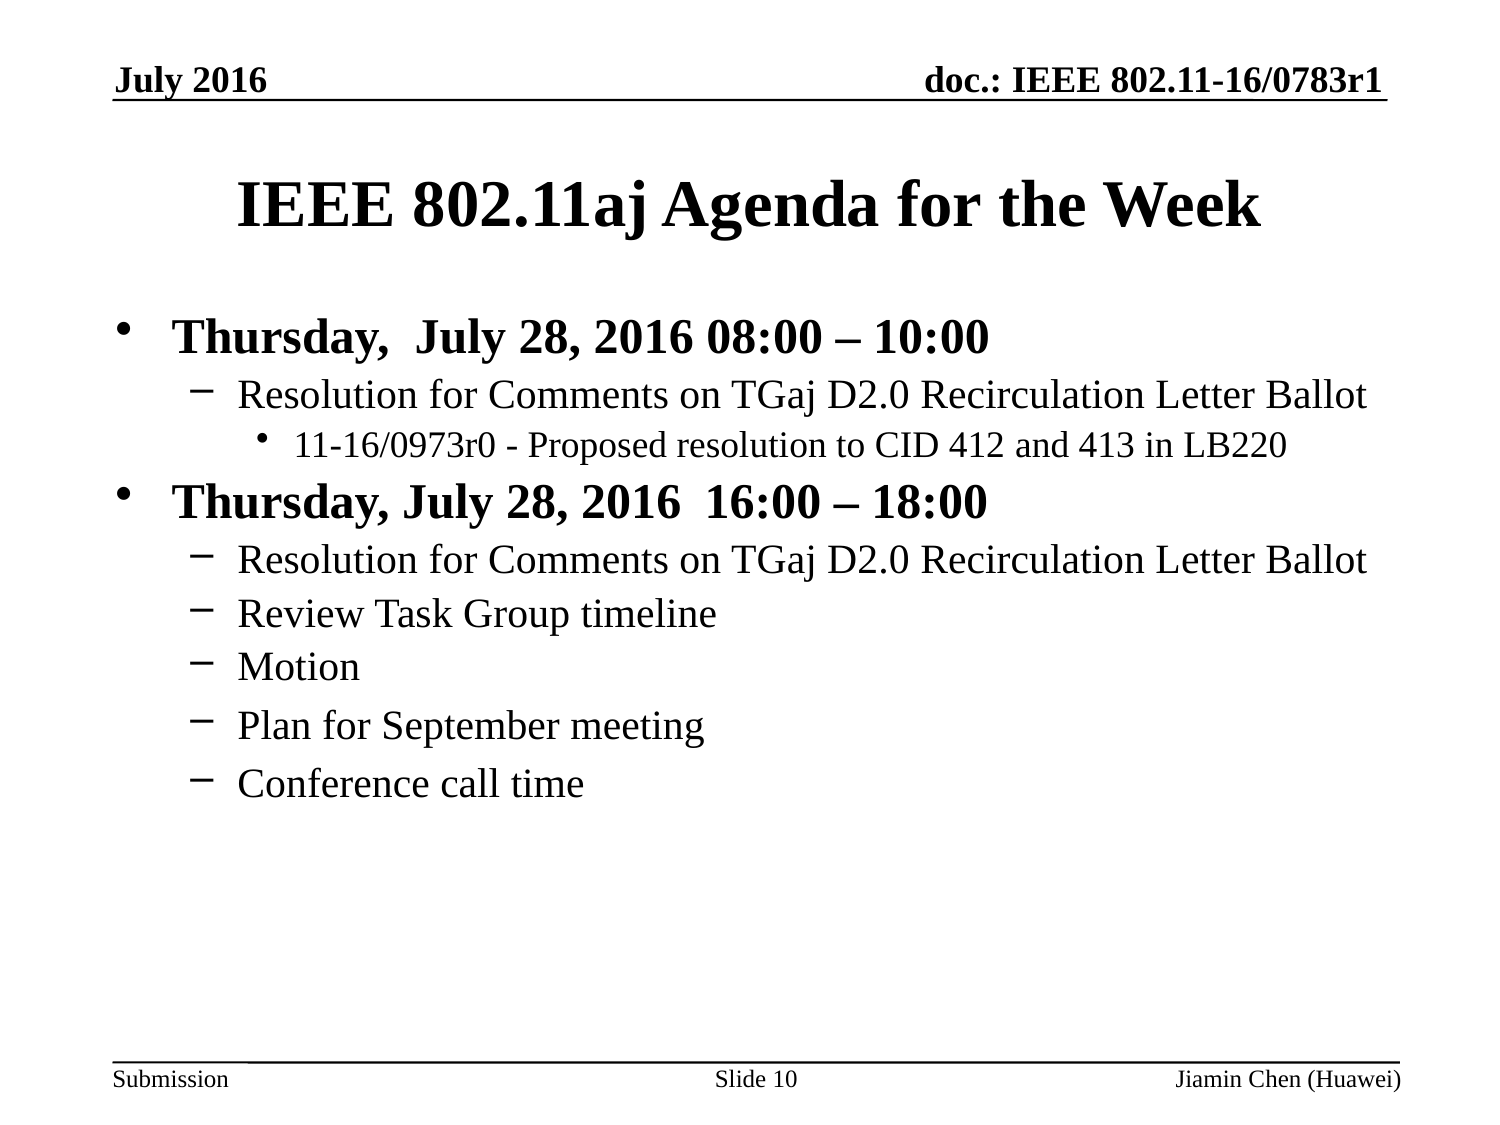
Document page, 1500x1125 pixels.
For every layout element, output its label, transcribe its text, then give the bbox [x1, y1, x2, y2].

list Thursday, July 28, 2016 08:00 – 10:00 Resolution for Comments on TGaj D2.0 Recirculation Letter Ballot 11-16/0973r0 - Proposed resolution to CID 412 and 413 in LB220 Thursday, July 28, 2016 16:00 – 18:00 Resolution for Comments on TGaj D2.0 Recirculation Letter Ballot Review Task Group timeline Motion Plan for September meeting Conference call time [100, 302, 1471, 1047]
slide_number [114, 54, 270, 101]
slide_number Slide 10 [712, 1061, 773, 1093]
footer Jiamin Chen (Huawei) [773, 1061, 1402, 1093]
title IEEE 802.11aj Agenda for the Week [112, 112, 1388, 288]
